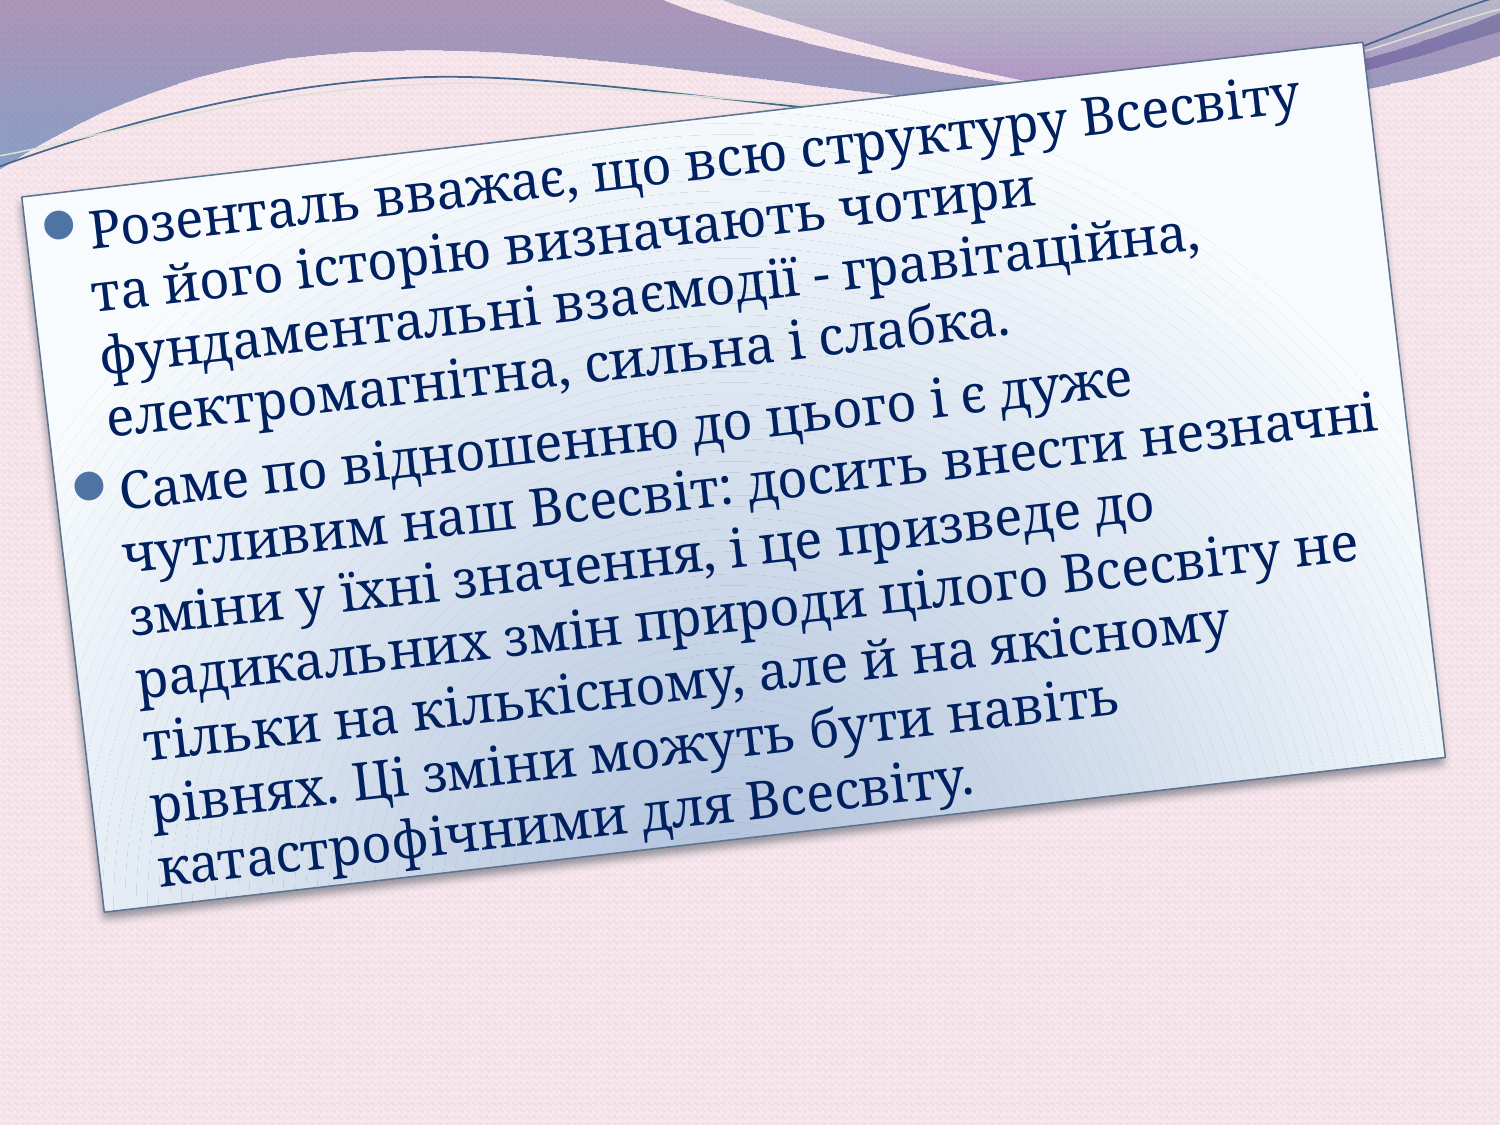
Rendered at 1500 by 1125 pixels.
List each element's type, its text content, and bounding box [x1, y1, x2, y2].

list Розенталь вважає, що всю структуру Всесвіту та його історію визначають чотири фундаментальні взаємодії - гравітаційна, електромагнітна, сильна і слабка. Саме по відношенню до цього і є дуже чутливим наш Всесвіт: досить внести незначні зміни у їхні значення, і це призведе до радикальних змін природи цілого Всесвіту не тільки на кількісному, але й на якісному рівнях. Ці зміни можуть бути навіть катастрофічними для Всесвіту. [21, 41, 1447, 913]
